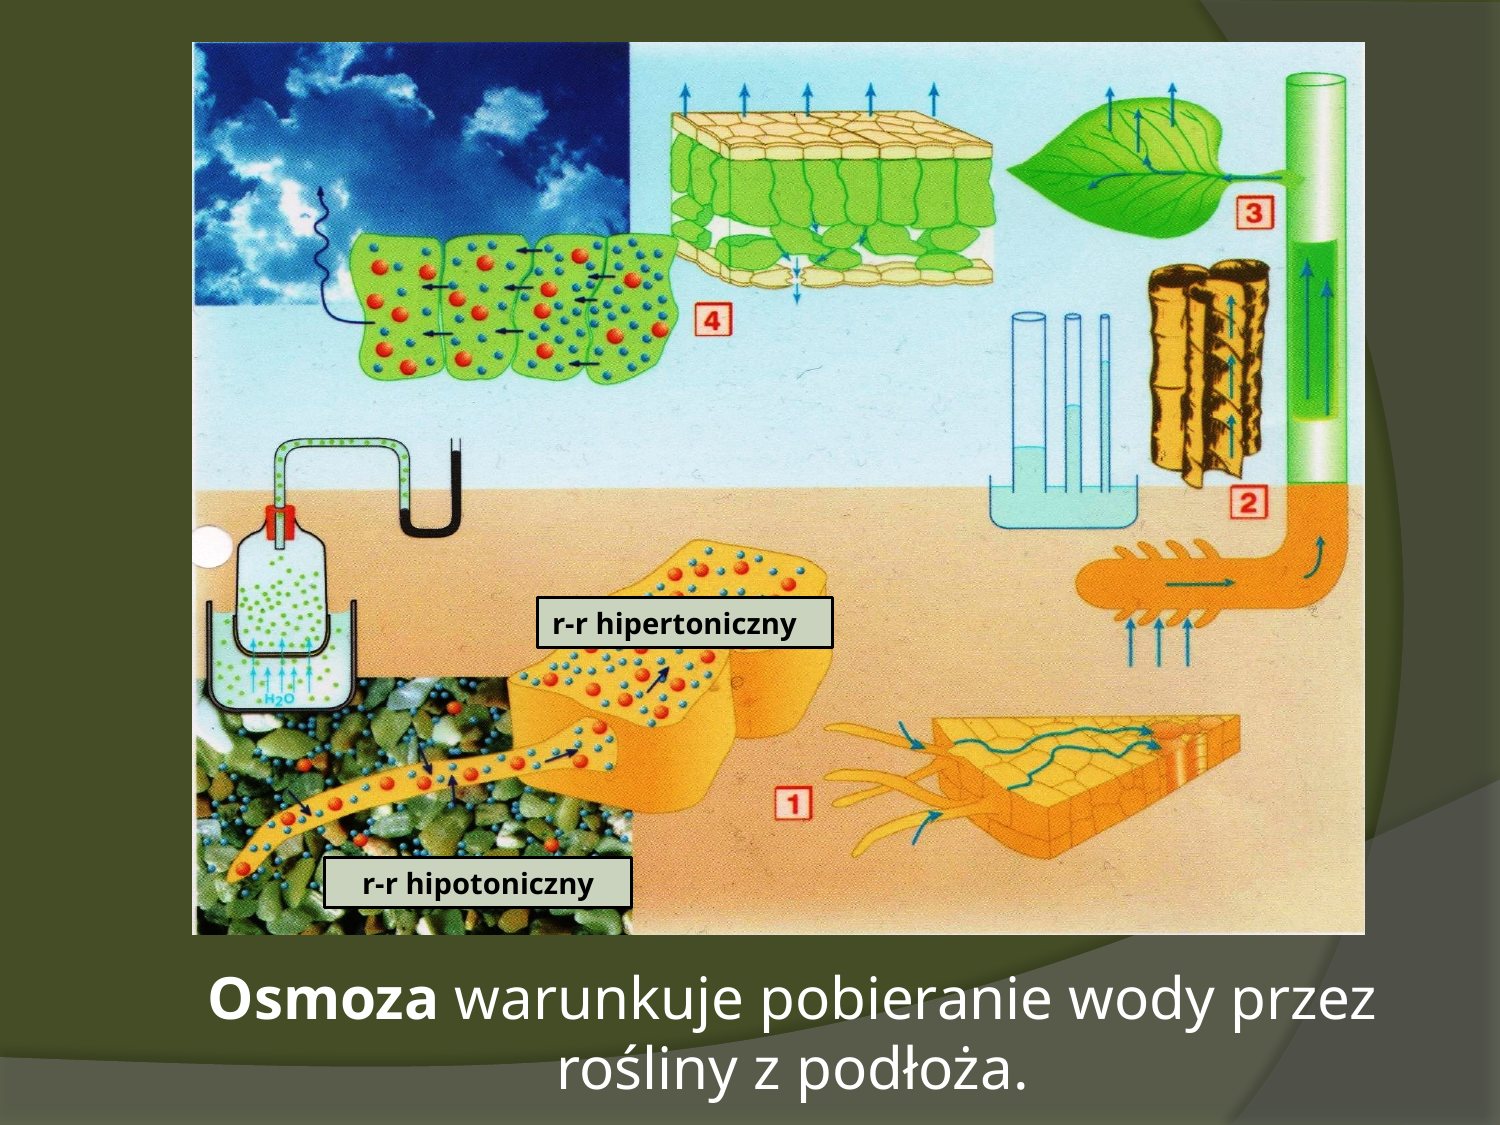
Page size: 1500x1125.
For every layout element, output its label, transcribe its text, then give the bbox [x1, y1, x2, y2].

picture [192, 42, 1365, 936]
text_box Osmoza warunkuje pobieranie wody przez rośliny z podłoża. [113, 953, 1472, 1109]
